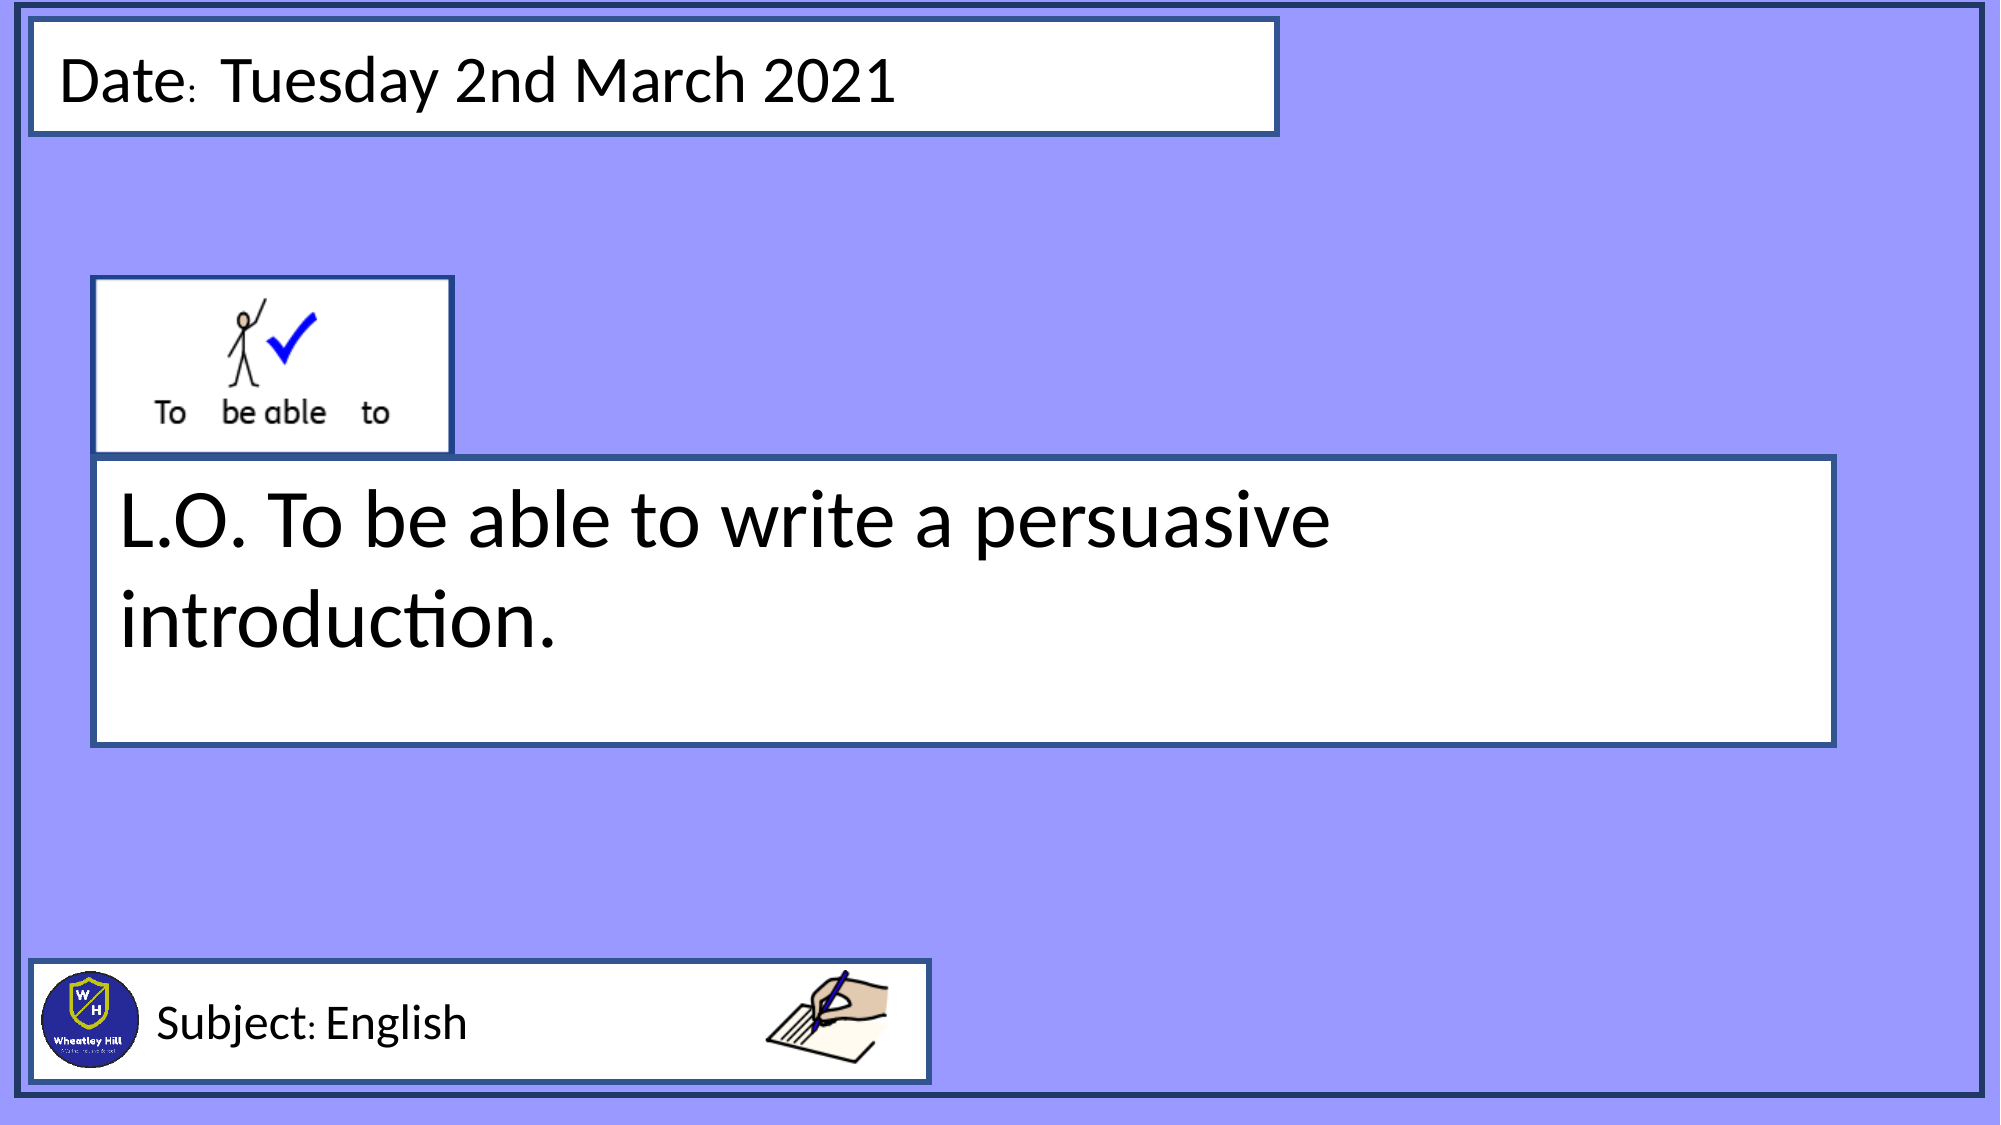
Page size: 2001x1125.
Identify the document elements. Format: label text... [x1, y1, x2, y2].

text_box [92, 456, 1835, 746]
picture [90, 275, 455, 457]
text_box Date: Tuesday 2nd March 2021 [44, 28, 1264, 124]
text_box [16, 4, 1983, 1096]
text_box Subject: English [141, 981, 762, 1057]
picture [762, 970, 899, 1076]
text_box [30, 960, 930, 1083]
picture [41, 971, 139, 1068]
text_box [30, 18, 1278, 135]
text_box L.O. To be able to write a persuasive introduction. [104, 456, 1816, 672]
